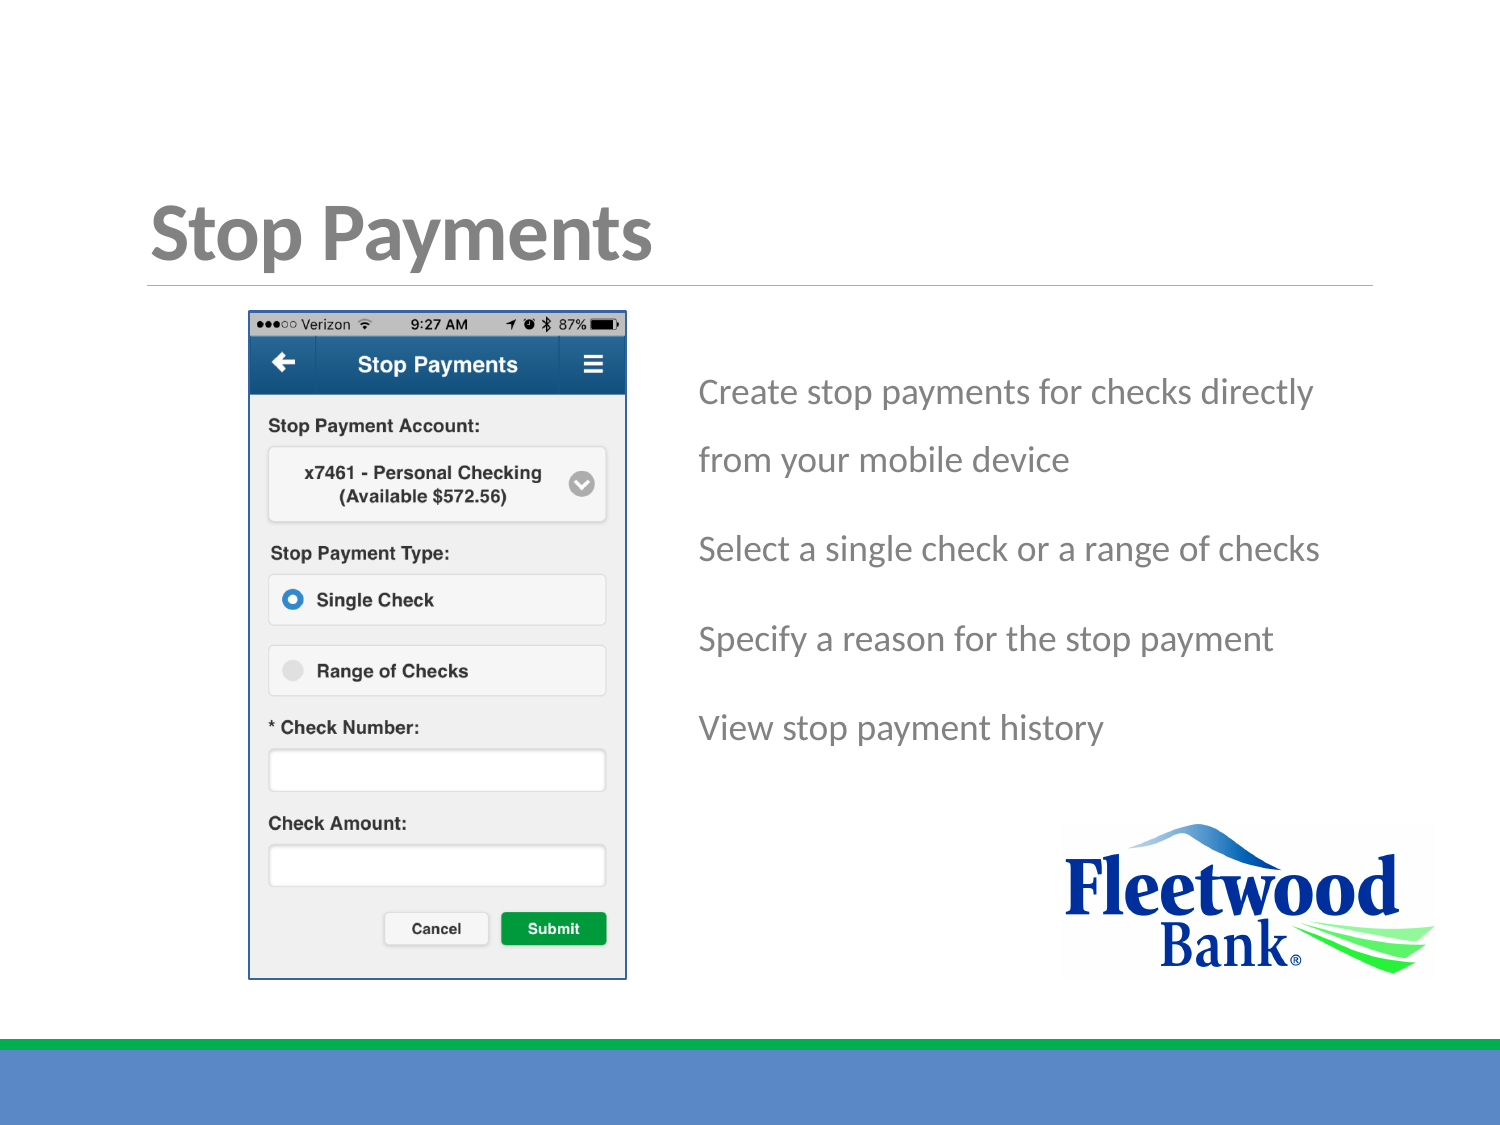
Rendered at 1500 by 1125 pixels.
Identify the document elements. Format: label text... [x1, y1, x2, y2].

picture [1061, 824, 1436, 980]
picture [249, 311, 626, 979]
list Create stop payments for checks directly from your mobile device Select a single check or a range of checks Specify a reason for the stop payment View stop payment history [687, 337, 1383, 998]
title Stop Payments [135, 47, 1373, 285]
